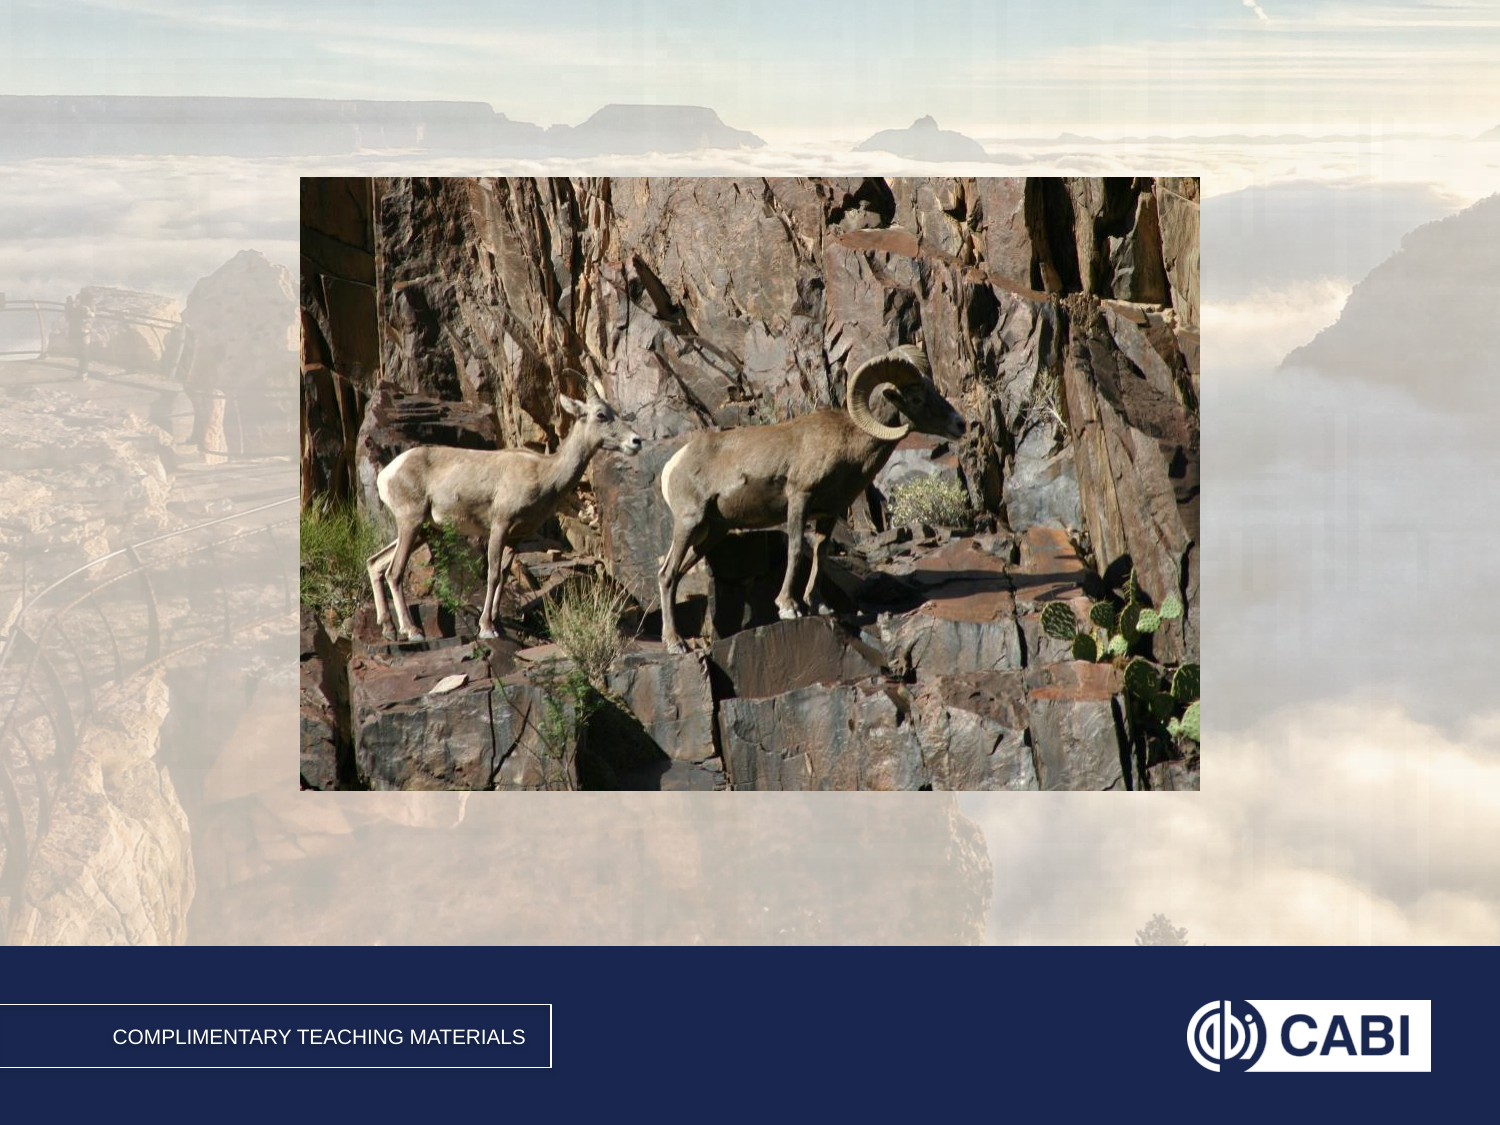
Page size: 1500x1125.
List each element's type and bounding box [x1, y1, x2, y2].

picture [1187, 1000, 1431, 1072]
picture [299, 177, 1201, 792]
